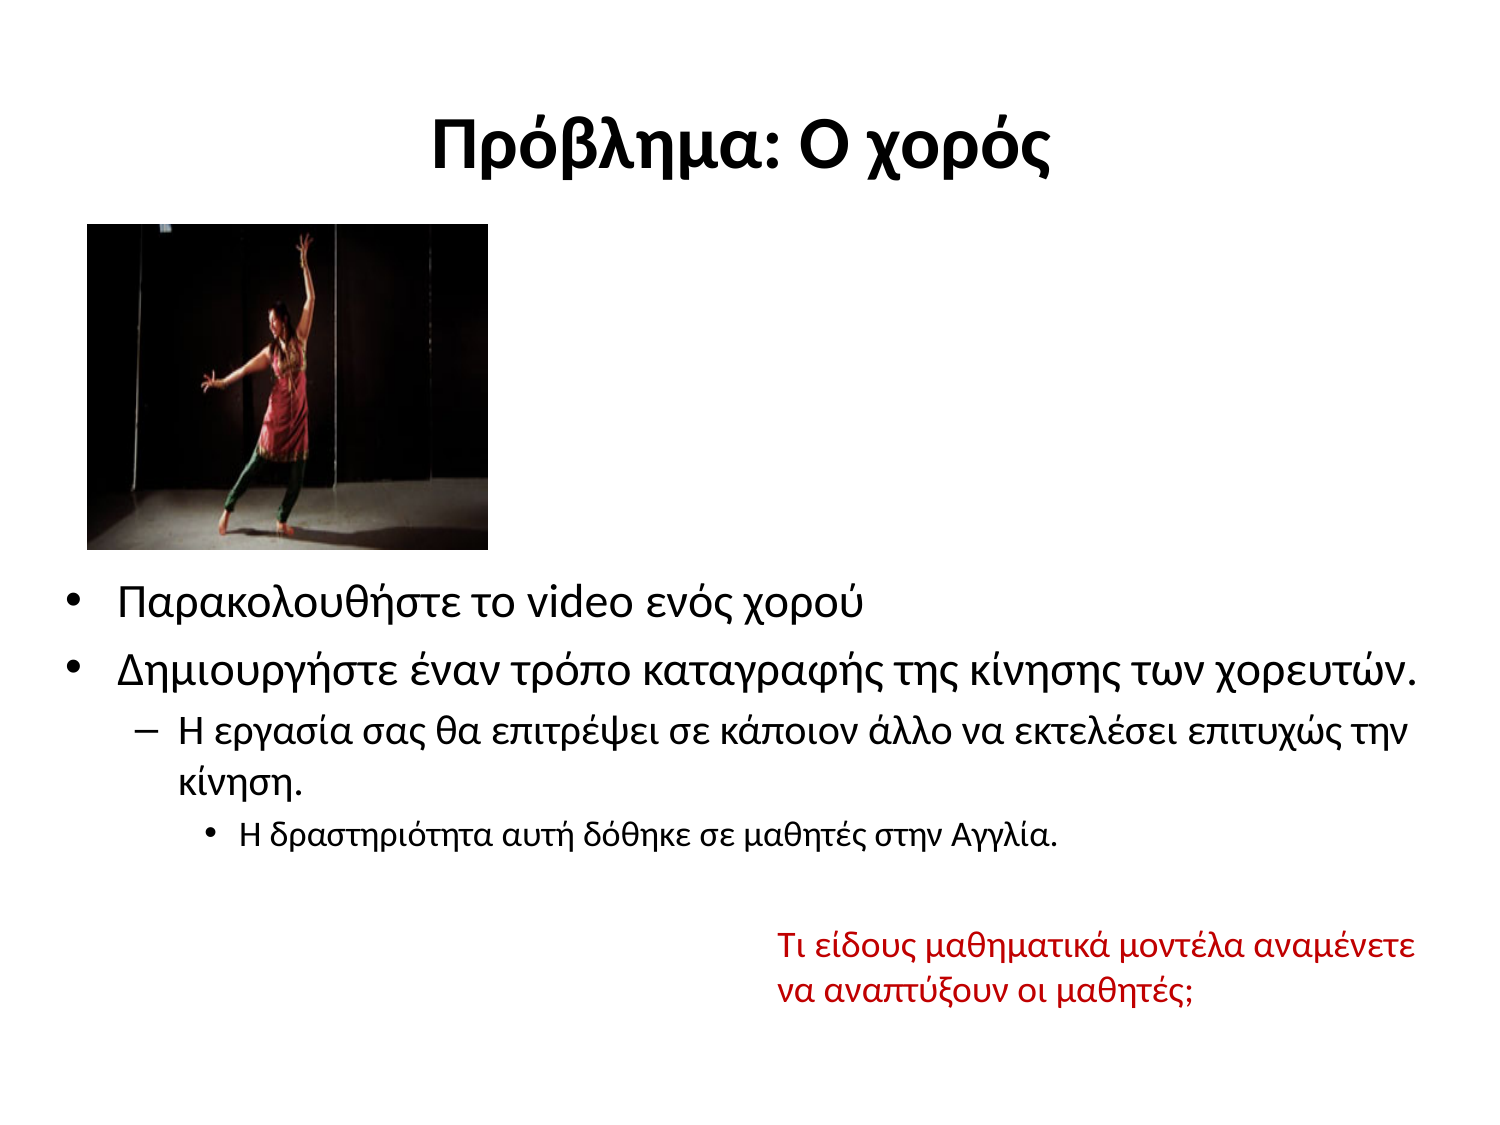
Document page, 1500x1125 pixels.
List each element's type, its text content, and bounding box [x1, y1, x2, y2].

list Παρακολουθήστε το video ενός χορού Δημιουργήστε έναν τρόπο καταγραφής της κίνησης των χορευτών. Η εργασία σας θα επιτρέψει σε κάποιον άλλο να εκτελέσει επιτυχώς την κίνηση. Η δραστηριότητα αυτή δόθηκε σε μαθητές στην Αγγλία. [50, 562, 1438, 905]
title Πρόβλημα: Ο χορός [75, 45, 1425, 233]
picture [87, 224, 488, 551]
text_box Τι είδους μαθηματικά μοντέλα αναμένετε να αναπτύξουν οι μαθητές; [687, 912, 1438, 1018]
